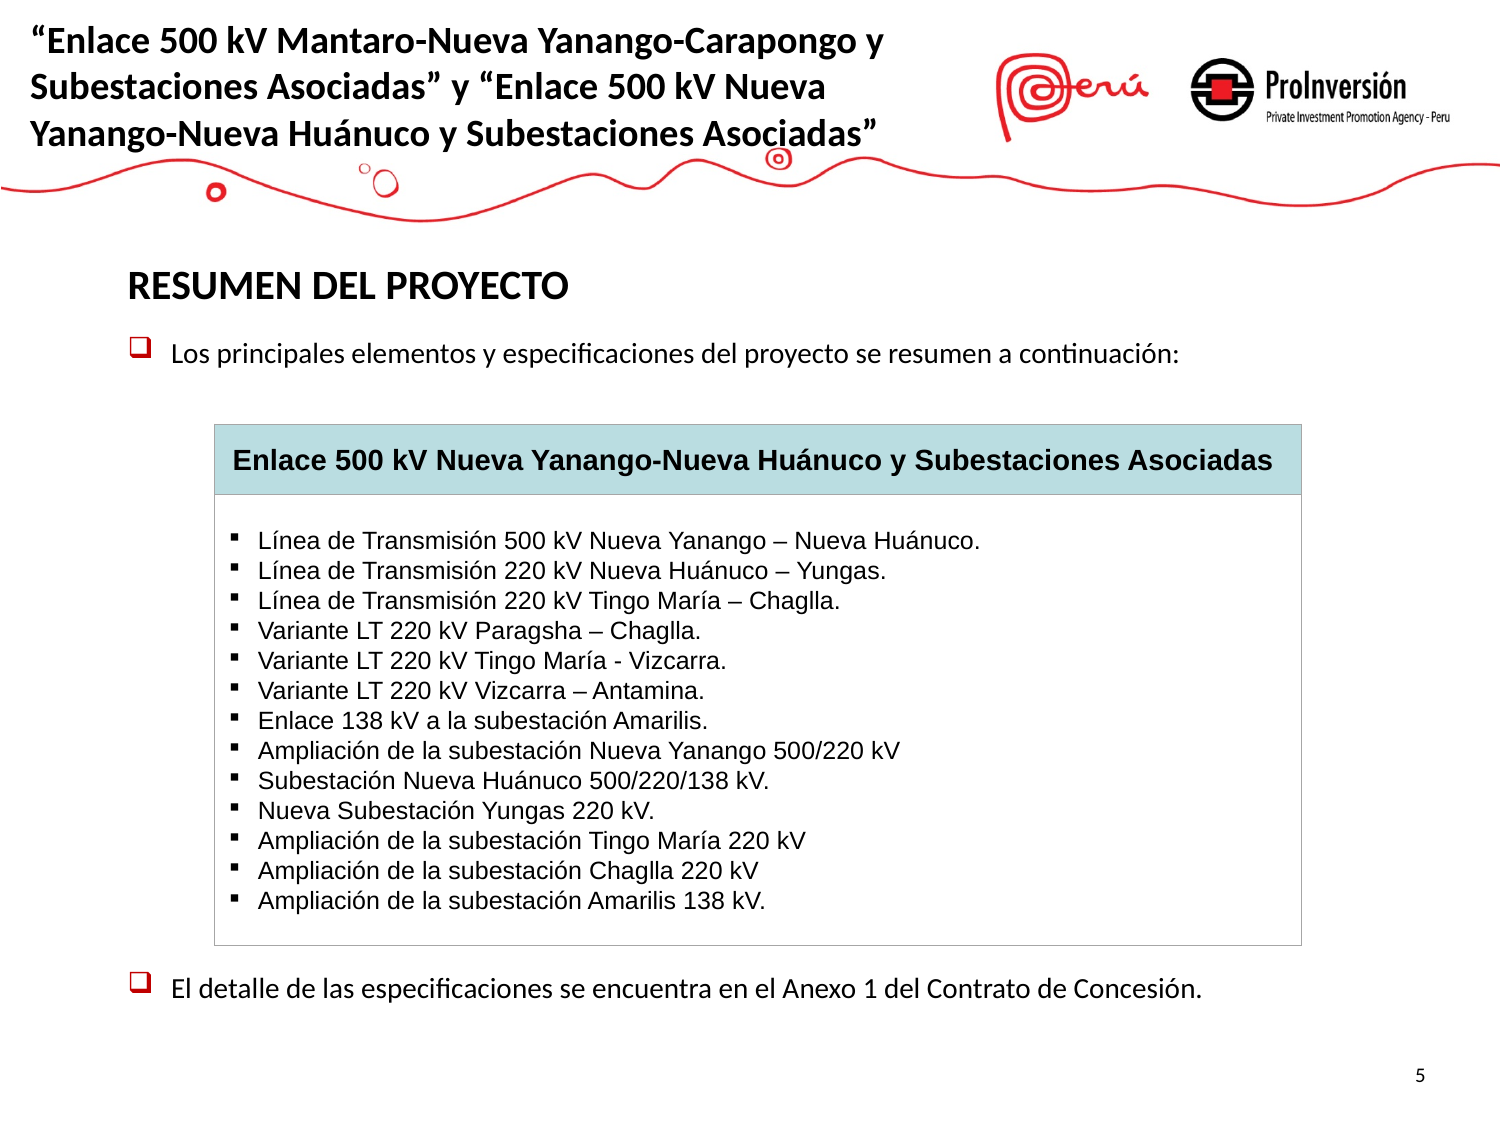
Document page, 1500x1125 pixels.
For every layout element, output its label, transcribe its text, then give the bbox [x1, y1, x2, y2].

table_header Enlace 500 kV Nueva Yanango-Nueva Huánuco y Subestaciones Asociadas [215, 425, 1301, 494]
text_box RESUMEN DEL PROYECTO [112, 239, 798, 326]
text_box Los principales elementos y especificaciones del proyecto se resumen a continuación: El detalle de las especificaciones se encuentra en el Anexo 1 del Contrato de Concesión. [112, 326, 1353, 375]
table_cell Línea de Transmisión 500 kV Nueva Yanango – Nueva Huánuco. Línea de Transmisión 220 kV Nueva Huánuco – Yungas. Línea de Transmisión 220 kV Tingo María – Chaglla. Variante LT 220 kV Paragsha – Chaglla. Variante LT 220 kV Tingo María - Vizcarra. Variante LT 220 kV Vizcarra – Antamina. Enlace 138 kV a la subestación Amarilis. Ampliación de la subestación Nueva Yanango 500/220 kV Subestación Nueva Huánuco 500/220/138 kV. Nueva Subestación Yungas 220 kV. Ampliación de la subestación Tingo María 220 kV Ampliación de la subestación Chaglla 220 kV Ampliación de la subestación Amarilis 138 kV. [215, 495, 1301, 945]
picture [1, 0, 1500, 1125]
text_box “Enlace 500 kV Mantaro-Nueva Yanango-Carapongo y Subestaciones Asociadas” y “Enlace 500 kV Nueva Yanango-Nueva Huánuco y Subestaciones Asociadas” [0, 19, 984, 150]
text_box 5 [1358, 1053, 1441, 1103]
